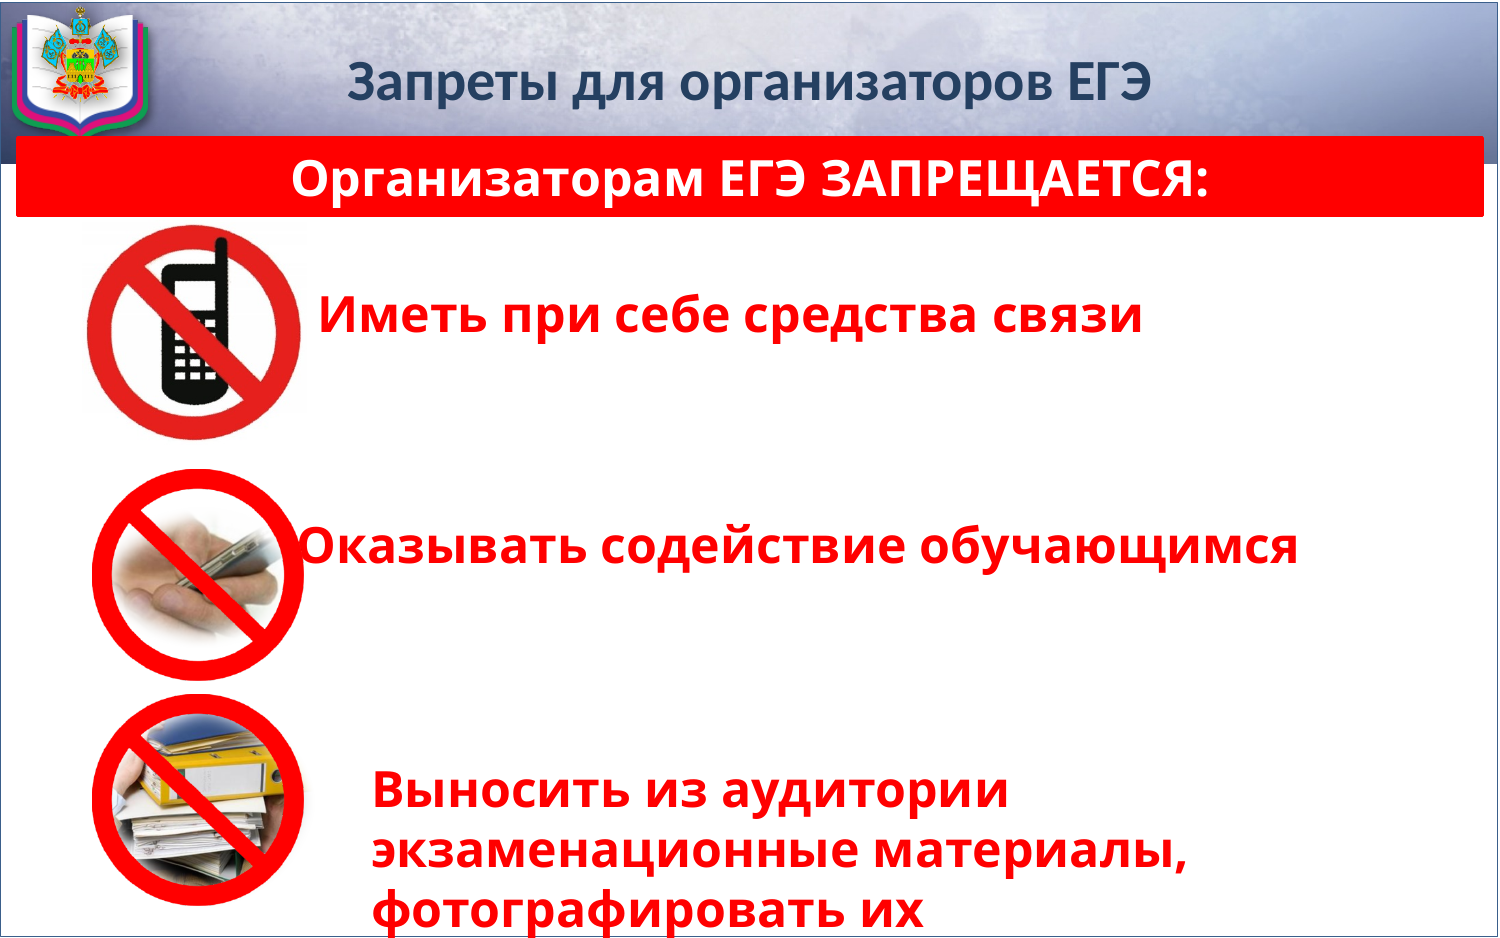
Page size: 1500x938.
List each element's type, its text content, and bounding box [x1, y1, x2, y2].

text_box Иметь при себе средства связи [313, 274, 1160, 350]
title Запреты для организаторов ЕГЭ [147, 0, 1352, 136]
text_box Организаторам ЕГЭ ЗАПРЕЩАЕТСЯ: [16, 136, 1484, 217]
text_box Оказывать содействие обучающимся [313, 506, 1316, 582]
picture [91, 468, 312, 682]
picture [81, 220, 307, 445]
picture [1352, 3, 1497, 164]
picture [91, 692, 319, 912]
picture [1, 3, 147, 164]
text_box Выносить из аудитории экзаменационные материалы, фотографировать их [356, 750, 1420, 938]
